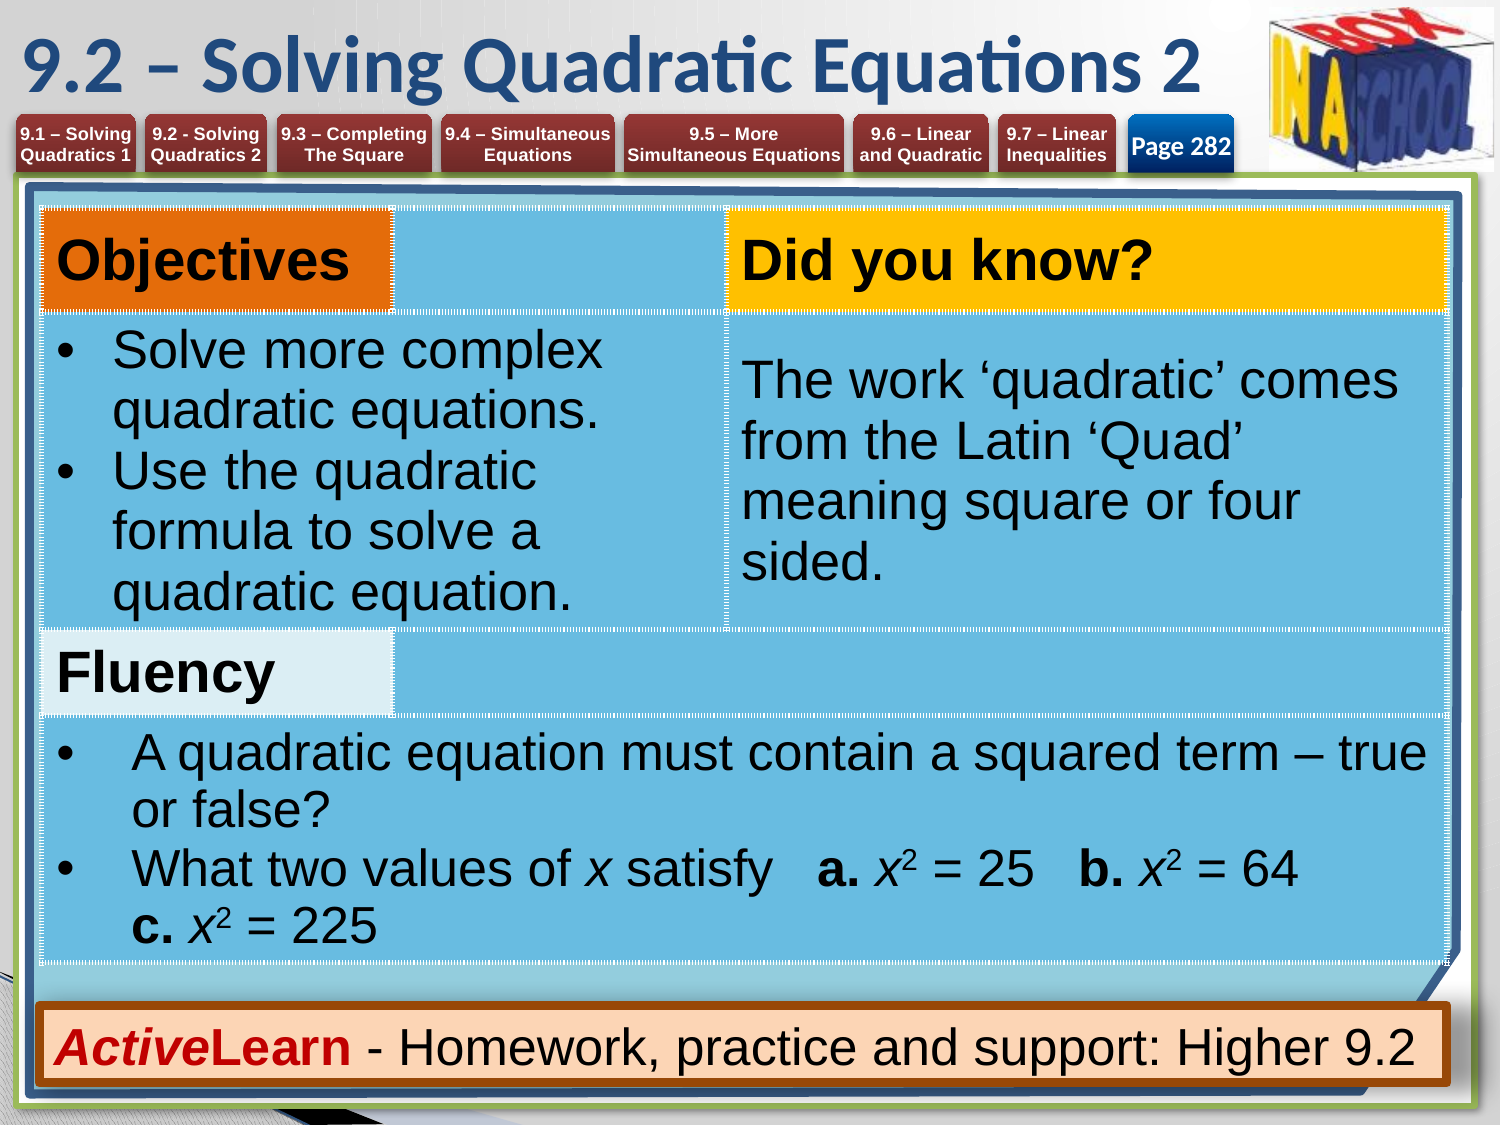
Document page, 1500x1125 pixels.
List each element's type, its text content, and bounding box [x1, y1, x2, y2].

title 9.2 – Solving Quadratic Equations 2 [5, 7, 1247, 114]
table_cell Solve more complex quadratic equations. Use the quadratic formula to solve a quadratic equation. [41, 312, 726, 630]
table_header [393, 208, 726, 312]
picture [281, 1114, 303, 1125]
table_cell Fluency [41, 630, 393, 715]
table_header Did you know? [726, 208, 1447, 312]
table_cell [393, 630, 1447, 715]
table_cell A quadratic equation must contain a squared term – true or false? What two values of x satisfy a. x2 = 25 b. x2 = 64 c. x2 = 225 [41, 715, 1447, 962]
table_cell The work ‘quadratic’ comes from the Latin ‘Quad’ meaning square or four sided. [726, 312, 1447, 630]
text_box ActiveLearn - Homework, practice and support: Higher 9.2 [35, 1001, 1451, 1087]
picture [1269, 7, 1495, 172]
text_box Page 282 [1127, 114, 1235, 173]
table_header Objectives [41, 208, 393, 312]
